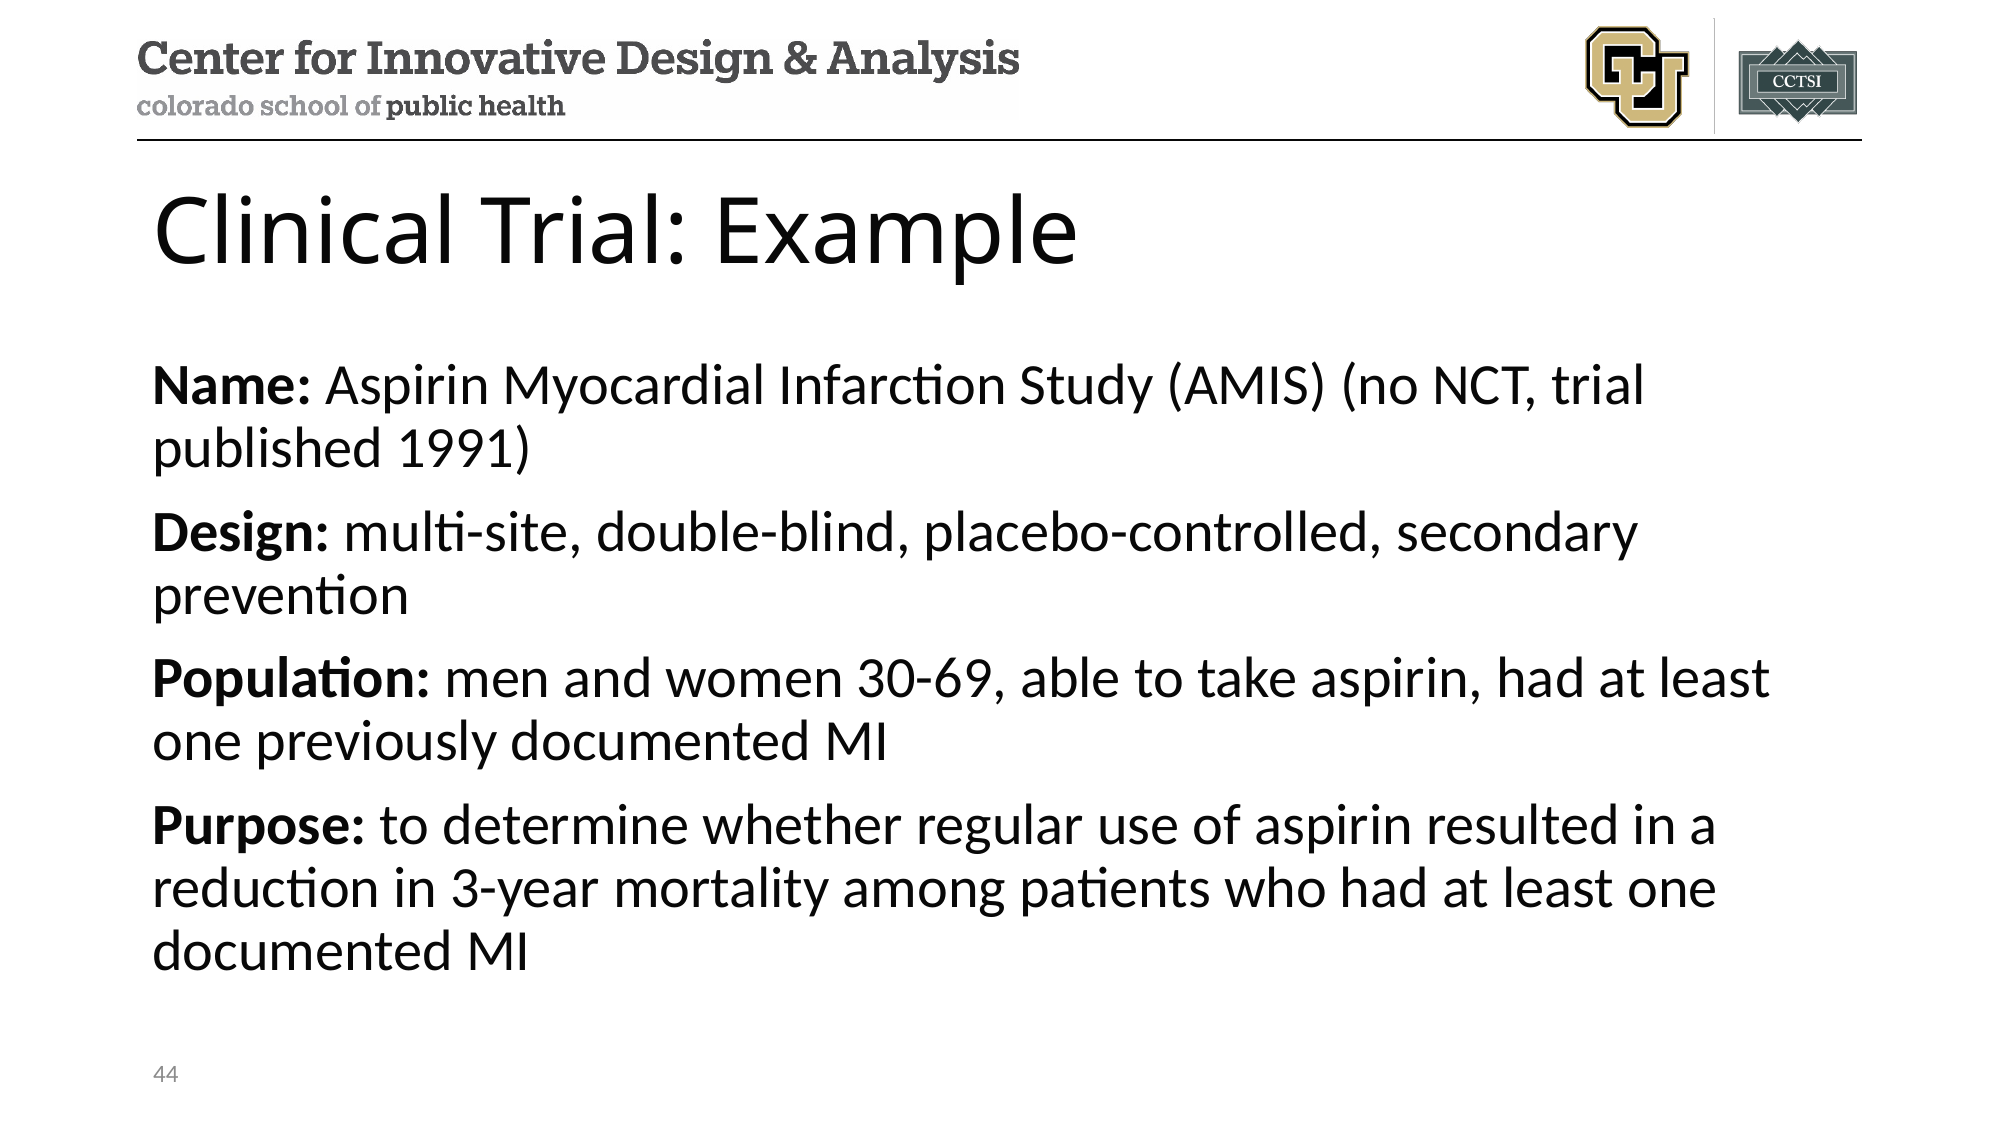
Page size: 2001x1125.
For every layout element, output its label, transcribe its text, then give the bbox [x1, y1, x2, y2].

picture [1584, 17, 1857, 134]
picture [137, 39, 1019, 120]
list Name: Aspirin Myocardial Infarction Study (AMIS) (no NCT, trial published 1991) Design: multi-site, double-blind, placebo-controlled, secondary prevention Population: men and women 30-69, able to take aspirin, had at least one previously documented MI Purpose: to determine whether regular use of aspirin resulted in a reduction in 3-year mortality among patients who had at least one documented MI [137, 347, 1863, 1014]
title Clinical Trial: Example [137, 150, 1863, 318]
slide_number 44 [138, 1042, 589, 1103]
